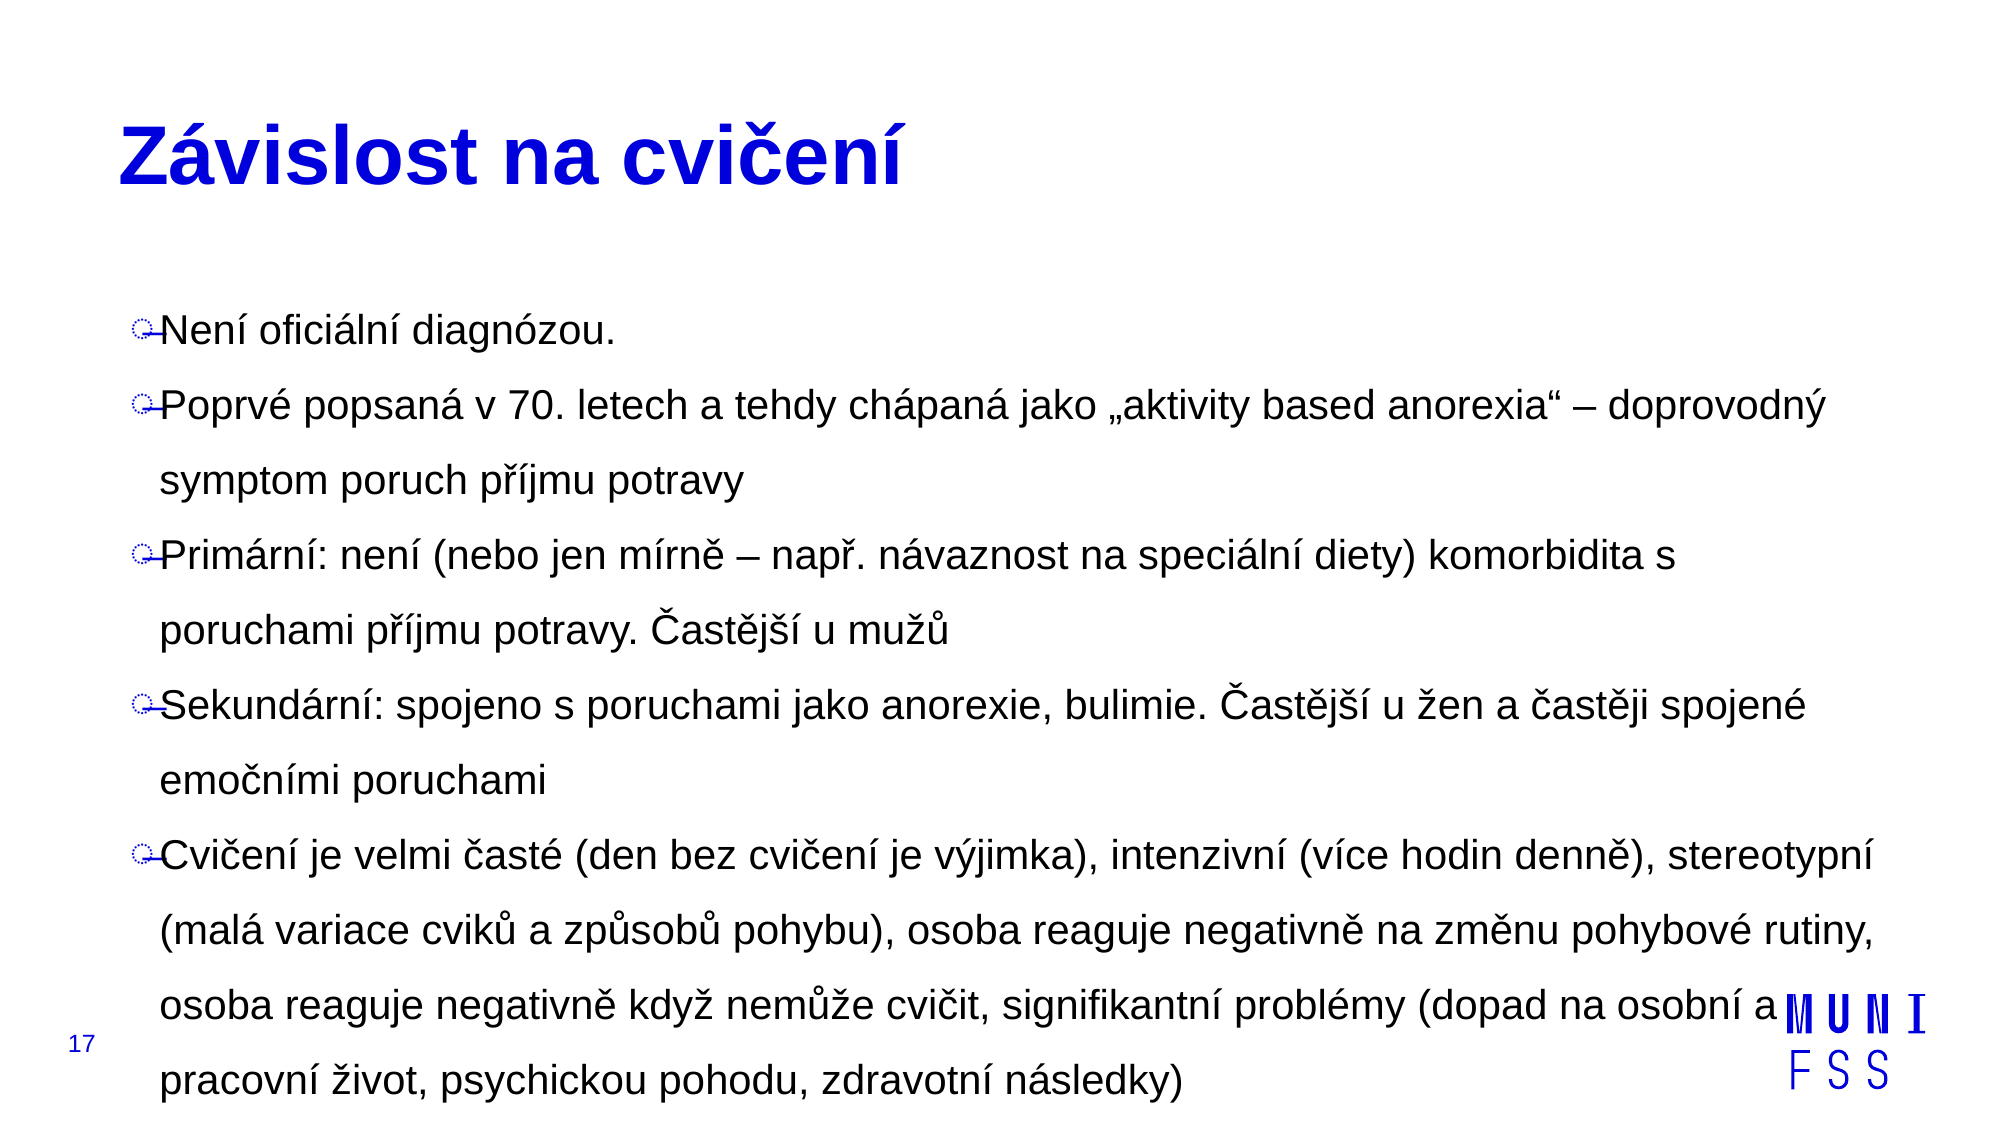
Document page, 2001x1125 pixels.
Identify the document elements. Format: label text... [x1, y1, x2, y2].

list Není oficiální diagnózou. Poprvé popsaná v 70. letech a tehdy chápaná jako „aktivity based anorexia“ – doprovodný symptom poruch příjmu potravy Primární: není (nebo jen mírně – např. návaznost na speciální diety) komorbidita s poruchami příjmu potravy. Častější u mužů Sekundární: spojeno s poruchami jako anorexie, bulimie. Častější u žen a častěji spojené emočními poruchami Cvičení je velmi časté (den bez cvičení je výjimka), intenzivní (více hodin denně), stereotypní (malá variace cviků a způsobů pohybu), osoba reaguje negativně na změnu pohybové rutiny, osoba reaguje negativně když nemůže cvičit, signifikantní problémy (dopad na osobní a pracovní život, psychickou pohodu, zdravotní následky) [118, 277, 1883, 957]
title Závislost na cvičení [118, 118, 1883, 193]
slide_number 17 [67, 1021, 110, 1063]
